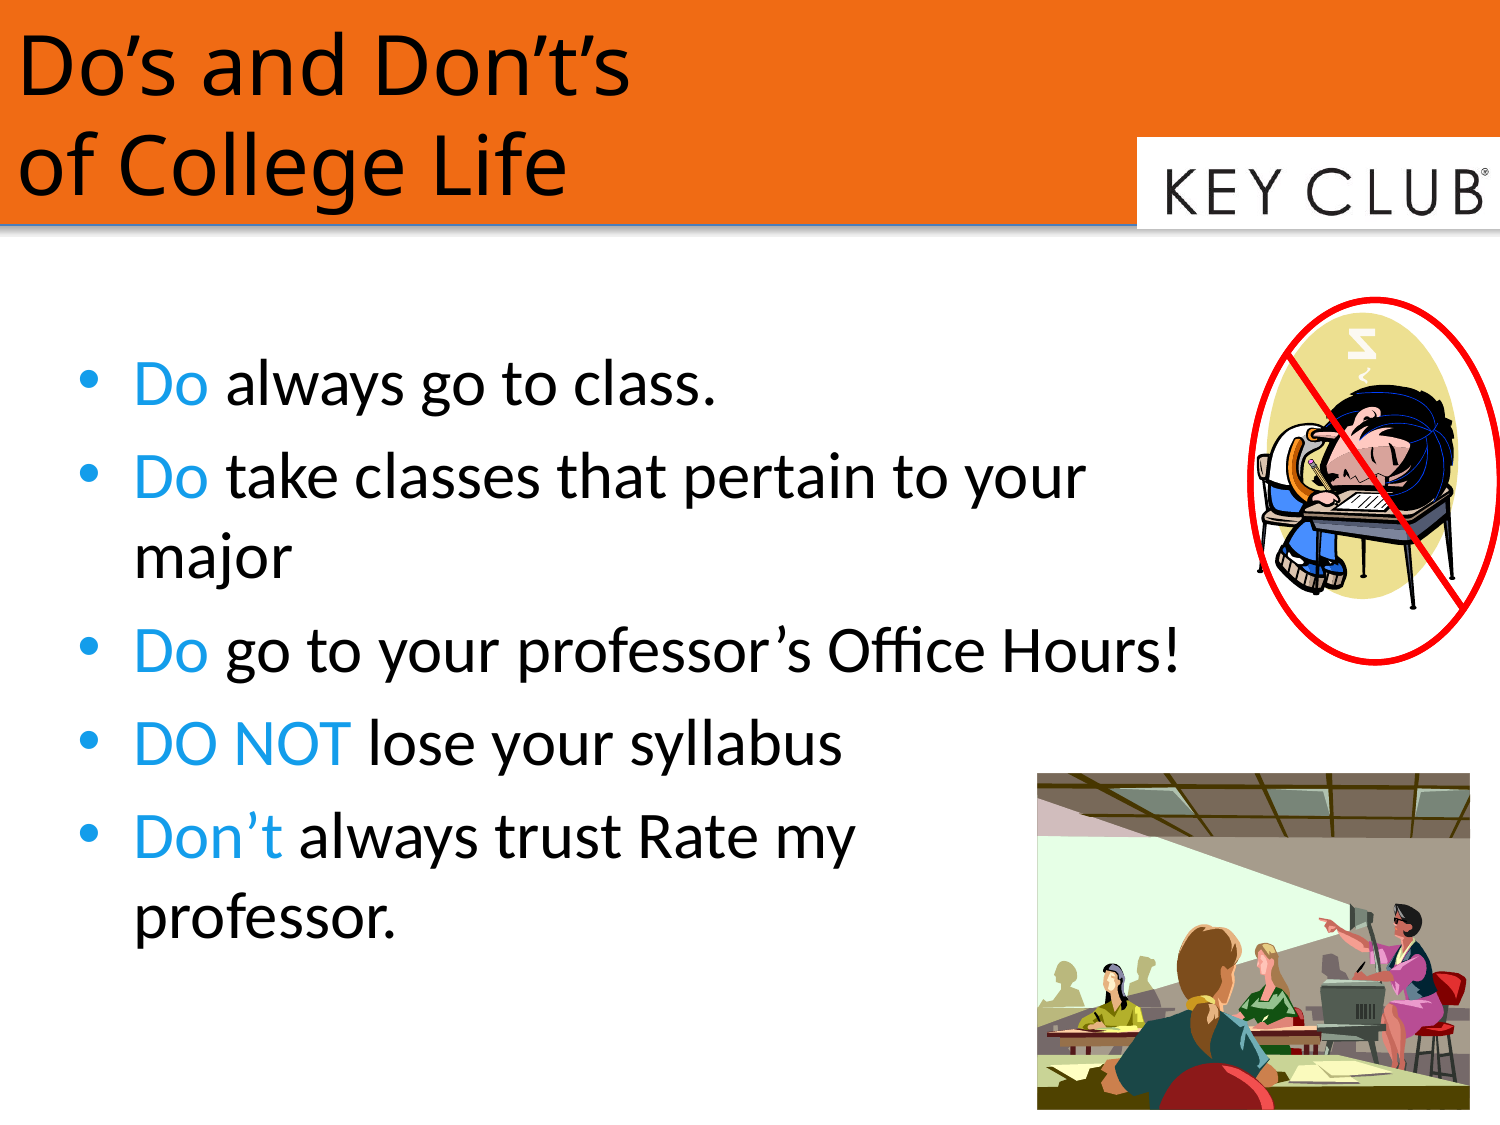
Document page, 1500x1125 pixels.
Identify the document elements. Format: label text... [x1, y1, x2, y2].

picture [1255, 312, 1459, 610]
picture [1037, 768, 1475, 1114]
picture [1137, 137, 1500, 230]
text_box [1291, 348, 1500, 665]
list Do always go to class. Do take classes that pertain to your major Do go to your professor’s Office Hours! DO NOT lose your syllabus Don’t always trust Rate my professor. [62, 237, 1263, 1025]
title Do’s and Don’t’s of College Life [1, 75, 1314, 229]
text_box [0, 0, 1500, 226]
text_box [1329, 297, 1421, 310]
